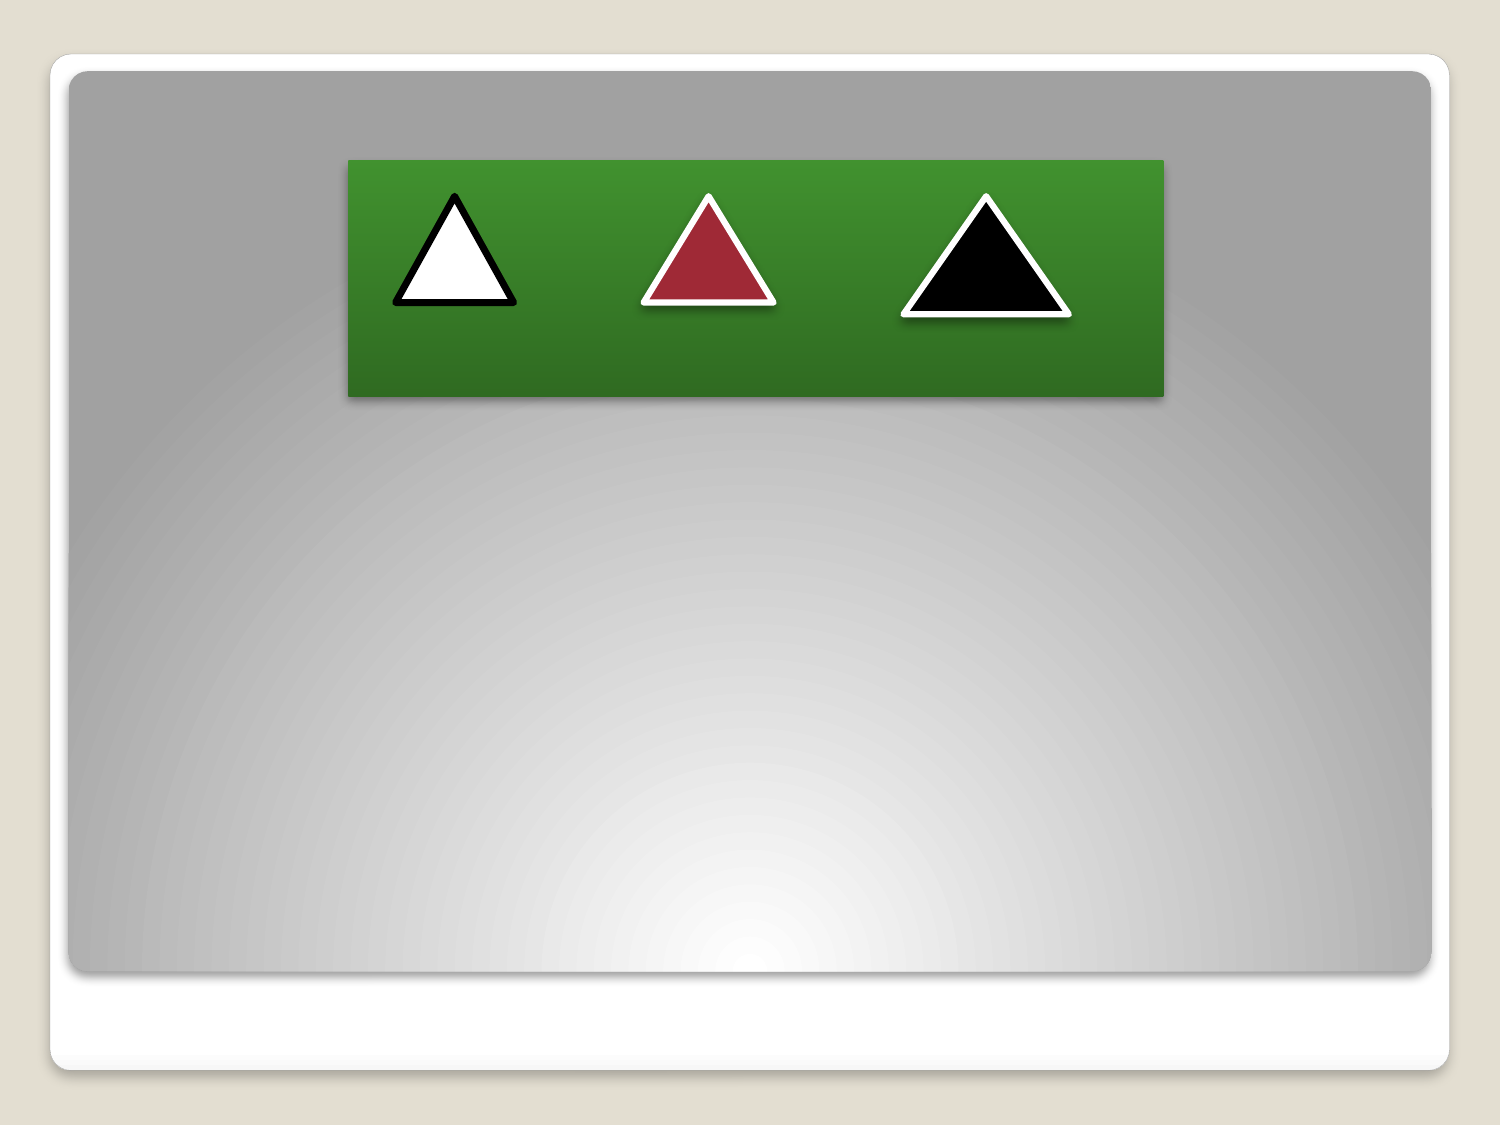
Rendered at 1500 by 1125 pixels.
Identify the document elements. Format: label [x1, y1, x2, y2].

text_box [392, 192, 517, 307]
text_box [640, 193, 777, 306]
text_box [900, 193, 1072, 318]
text_box [348, 160, 1164, 397]
